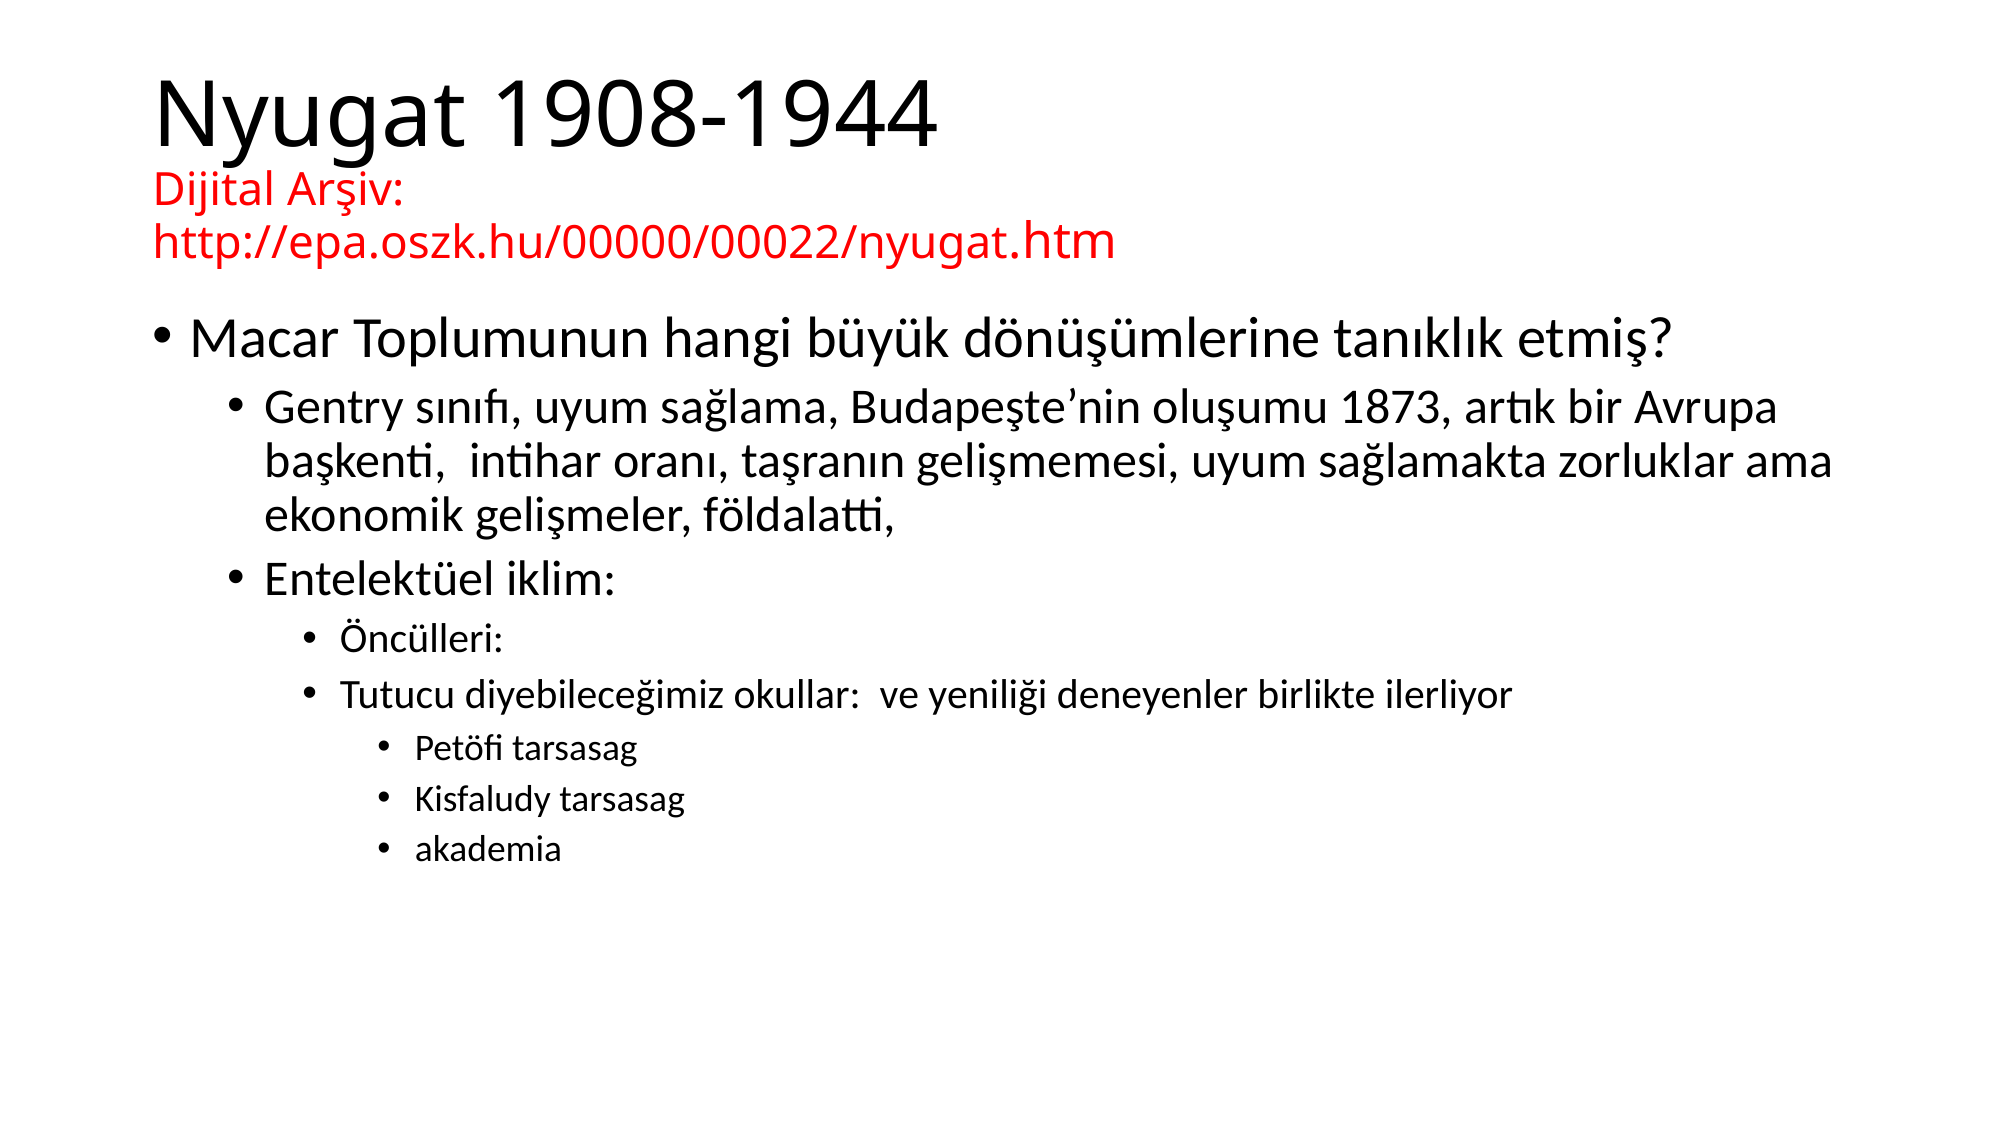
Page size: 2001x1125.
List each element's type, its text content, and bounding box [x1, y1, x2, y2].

list Macar Toplumunun hangi büyük dönüşümlerine tanıklık etmiş? Gentry sınıfı, uyum sağlama, Budapeşte’nin oluşumu 1873, artık bir Avrupa başkenti, intihar oranı, taşranın gelişmemesi, uyum sağlamakta zorluklar ama ekonomik gelişmeler, földalatti, Entelektüel iklim: Öncülleri: Tutucu diyebileceğimiz okullar: ve yeniliği deneyenler birlikte ilerliyor Petöfi tarsasag Kisfaludy tarsasag akademia [137, 299, 1863, 1014]
title Nyugat 1908-1944 Dijital Arşiv: http://epa.oszk.hu/00000/00022/nyugat.htm [137, 59, 1863, 278]
